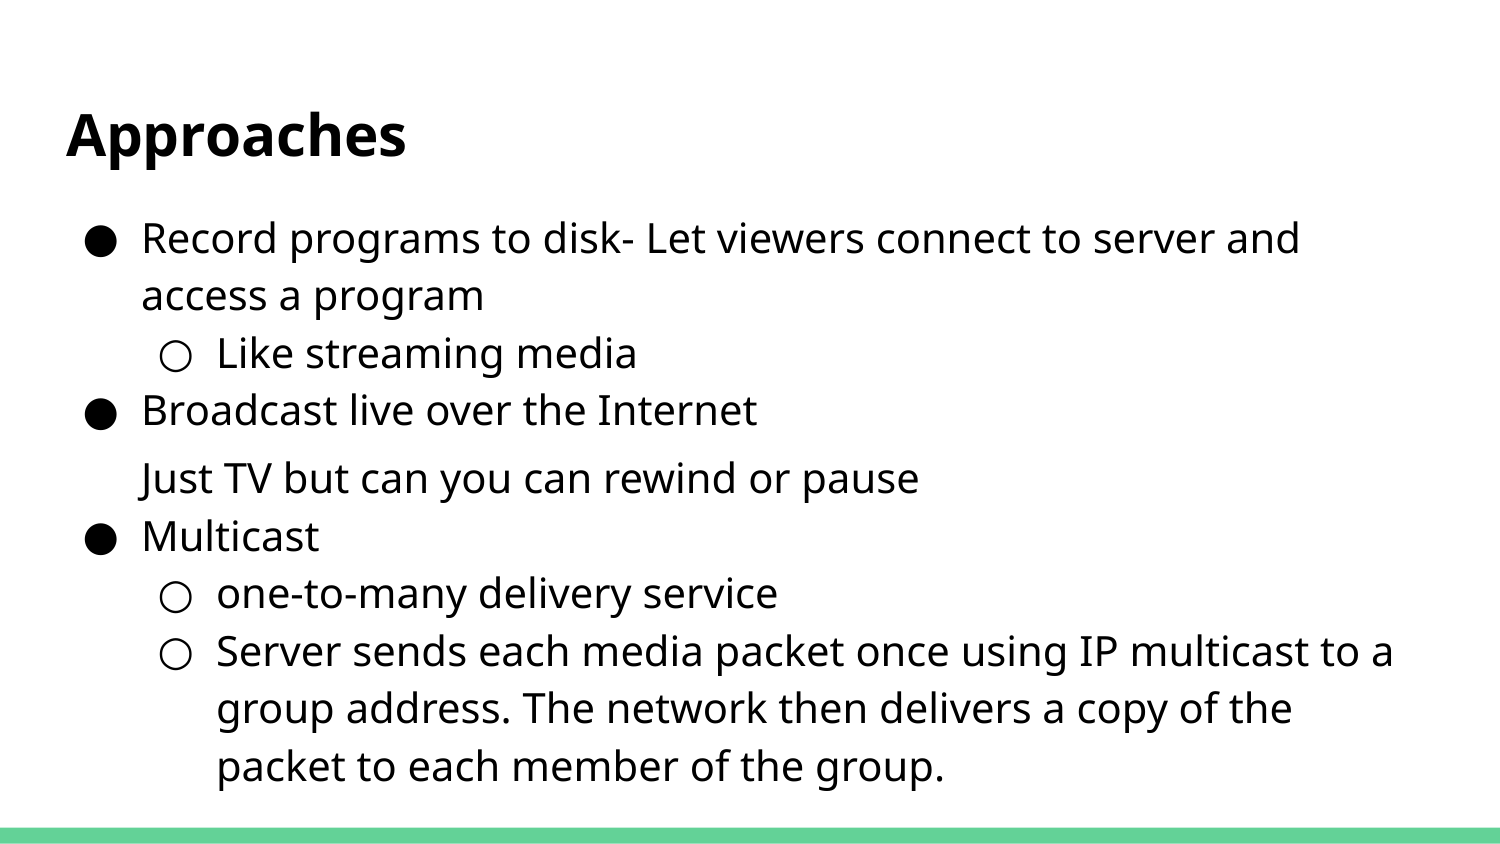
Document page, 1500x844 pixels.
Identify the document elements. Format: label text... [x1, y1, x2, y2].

list Record programs to disk- Let viewers connect to server and access a program Like streaming media Broadcast live over the Internet Just TV but can you can rewind or pause Multicast one-to-many delivery service Server sends each media packet once using IP multicast to a group address. The network then delivers a copy of the packet to each member of the group. [51, 189, 1449, 750]
title Approaches [51, 72, 1449, 167]
